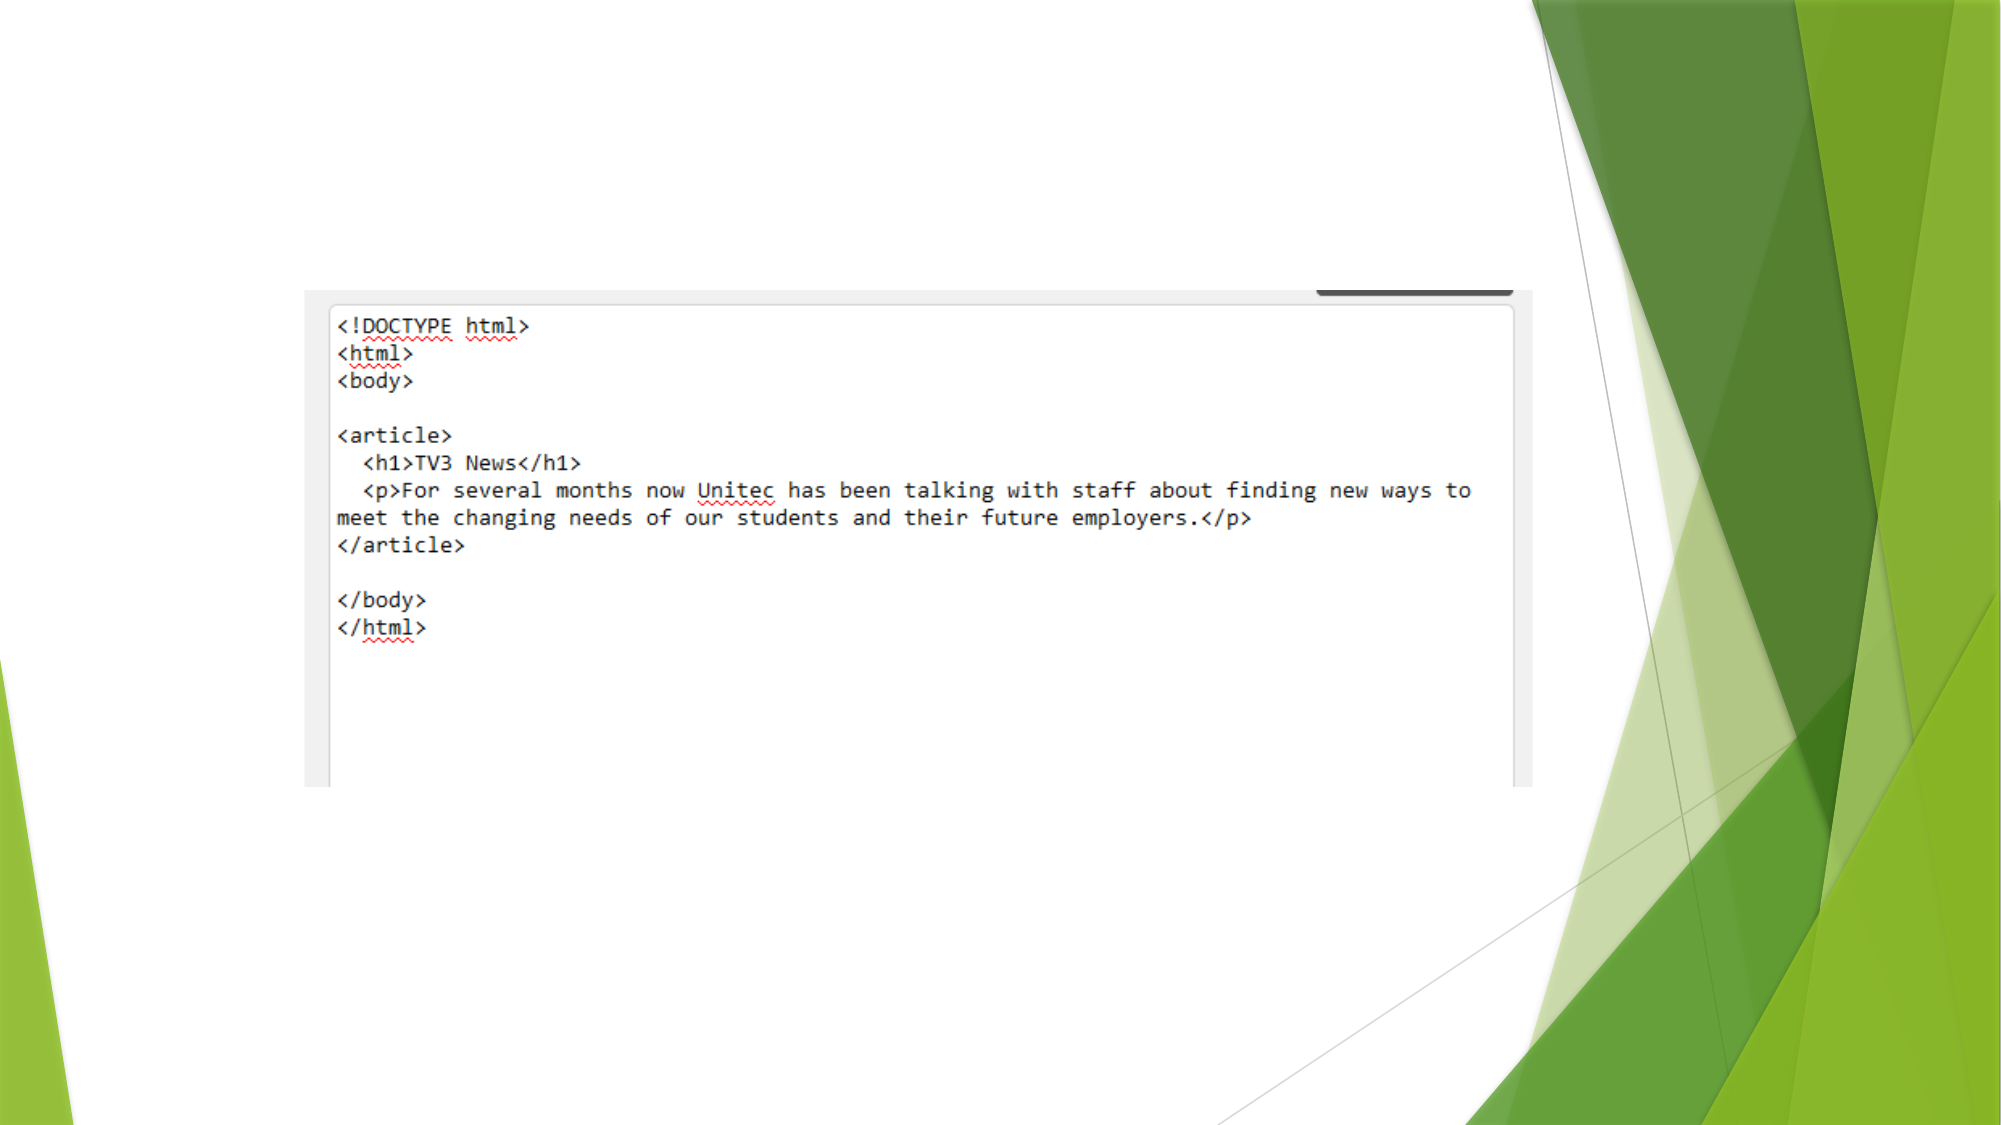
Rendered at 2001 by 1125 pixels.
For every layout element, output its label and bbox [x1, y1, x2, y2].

list [278, 290, 1534, 788]
